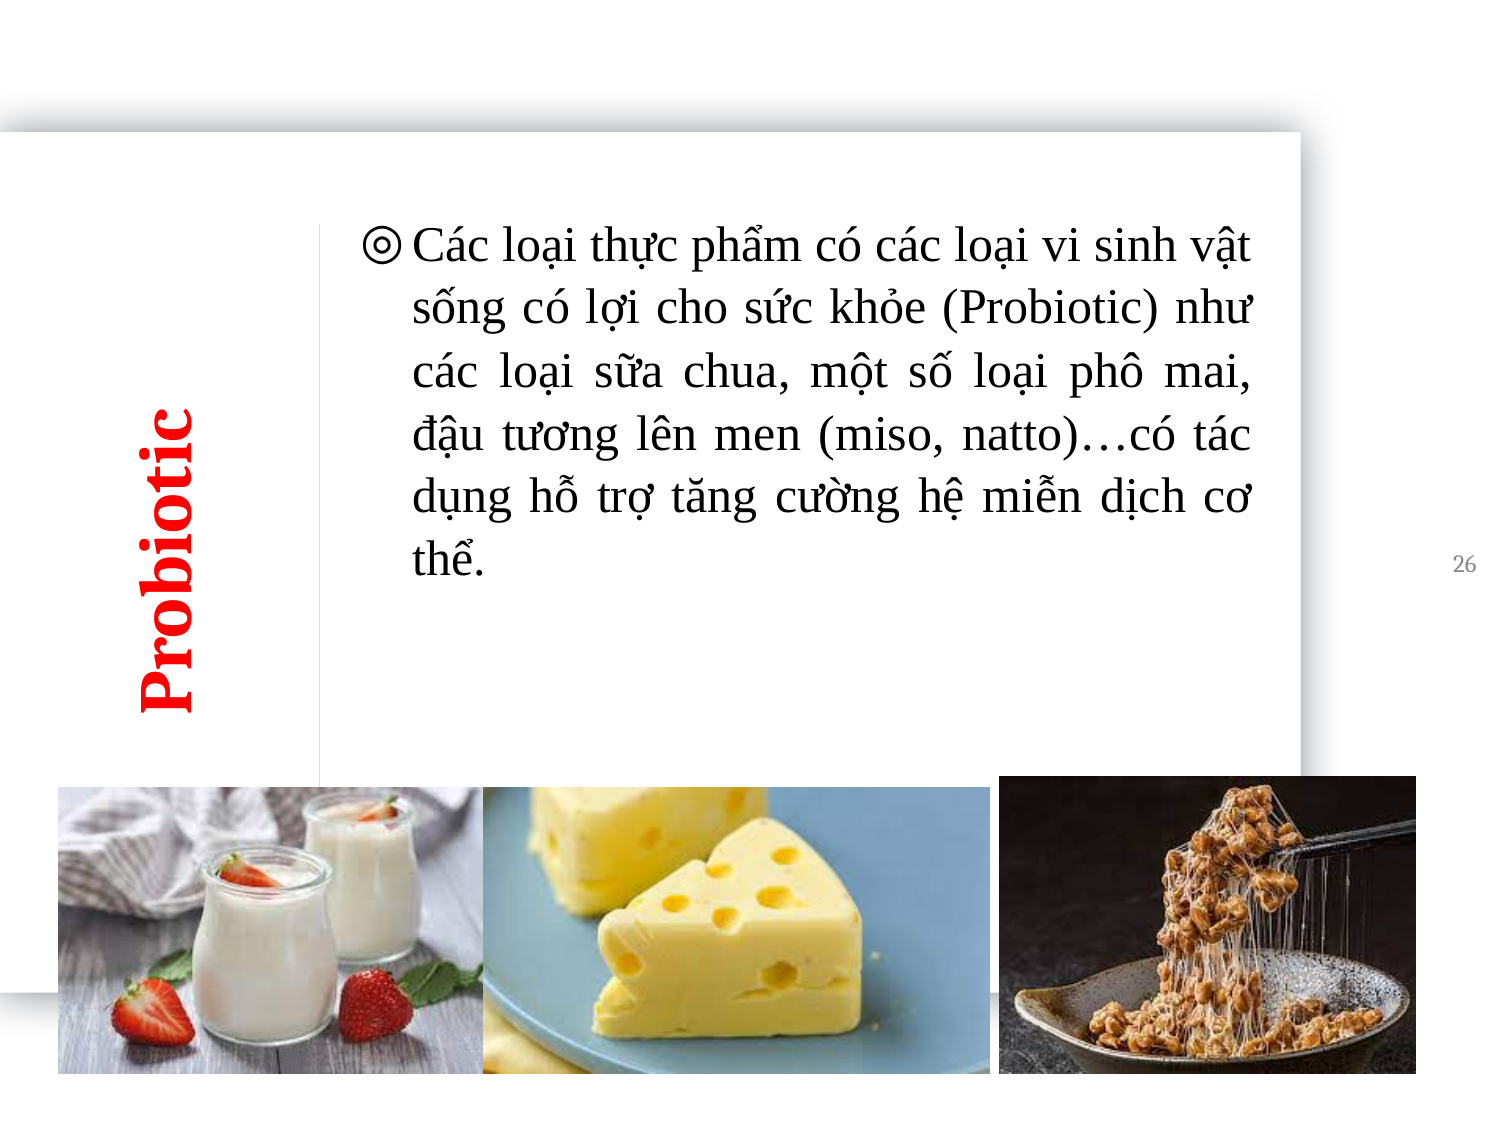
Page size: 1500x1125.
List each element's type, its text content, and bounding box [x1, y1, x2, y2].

slide_number 26 [1386, 140, 1477, 985]
picture [999, 776, 1416, 1074]
title Probiotic [58, 308, 264, 786]
list Các loại thực phẩm có các loại vi sinh vật sống có lợi cho sức khỏe (Probiotic) như các loại sữa chua, một số loại phô mai, đậu tương lên men (miso, natto)…có tác dụng hỗ trợ tăng cường hệ miễn dịch cơ thể. [337, 215, 1254, 788]
picture [58, 787, 990, 1074]
